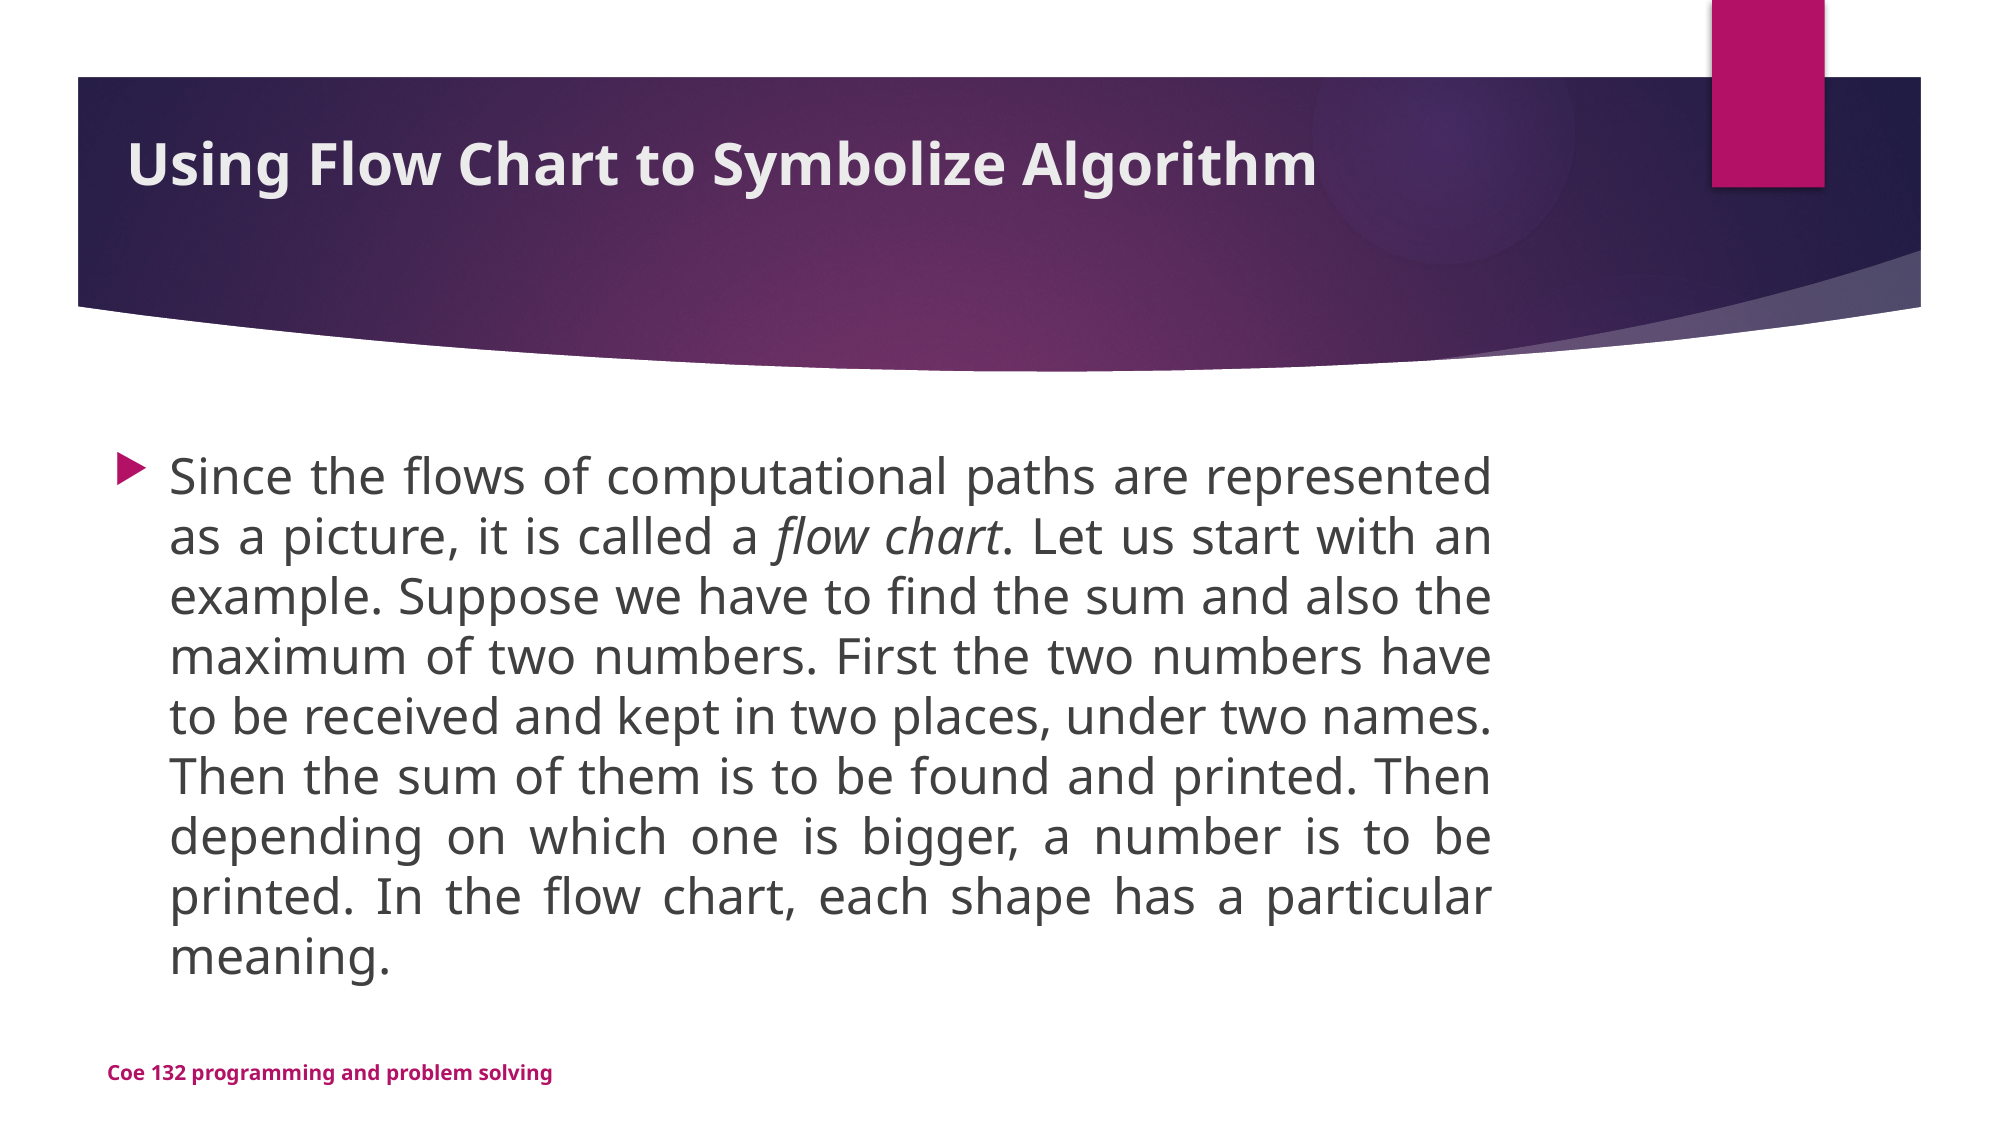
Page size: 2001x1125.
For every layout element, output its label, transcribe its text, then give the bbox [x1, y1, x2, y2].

title Using Flow Chart to Symbolize Algorithm [111, 99, 1522, 225]
footer Coe 132 programming and problem solving [92, 1048, 726, 1099]
list Since the flows of computational paths are represented as a picture, it is called a flow chart. Let us start with an example. Suppose we have to find the sum and also the maximum of two numbers. First the two numbers have to be received and kept in two places, under two names. Then the sum of them is to be found and printed. Then depending on which one is bigger, a number is to be printed. In the flow chart, each shape has a particular meaning. [98, 436, 1509, 1125]
